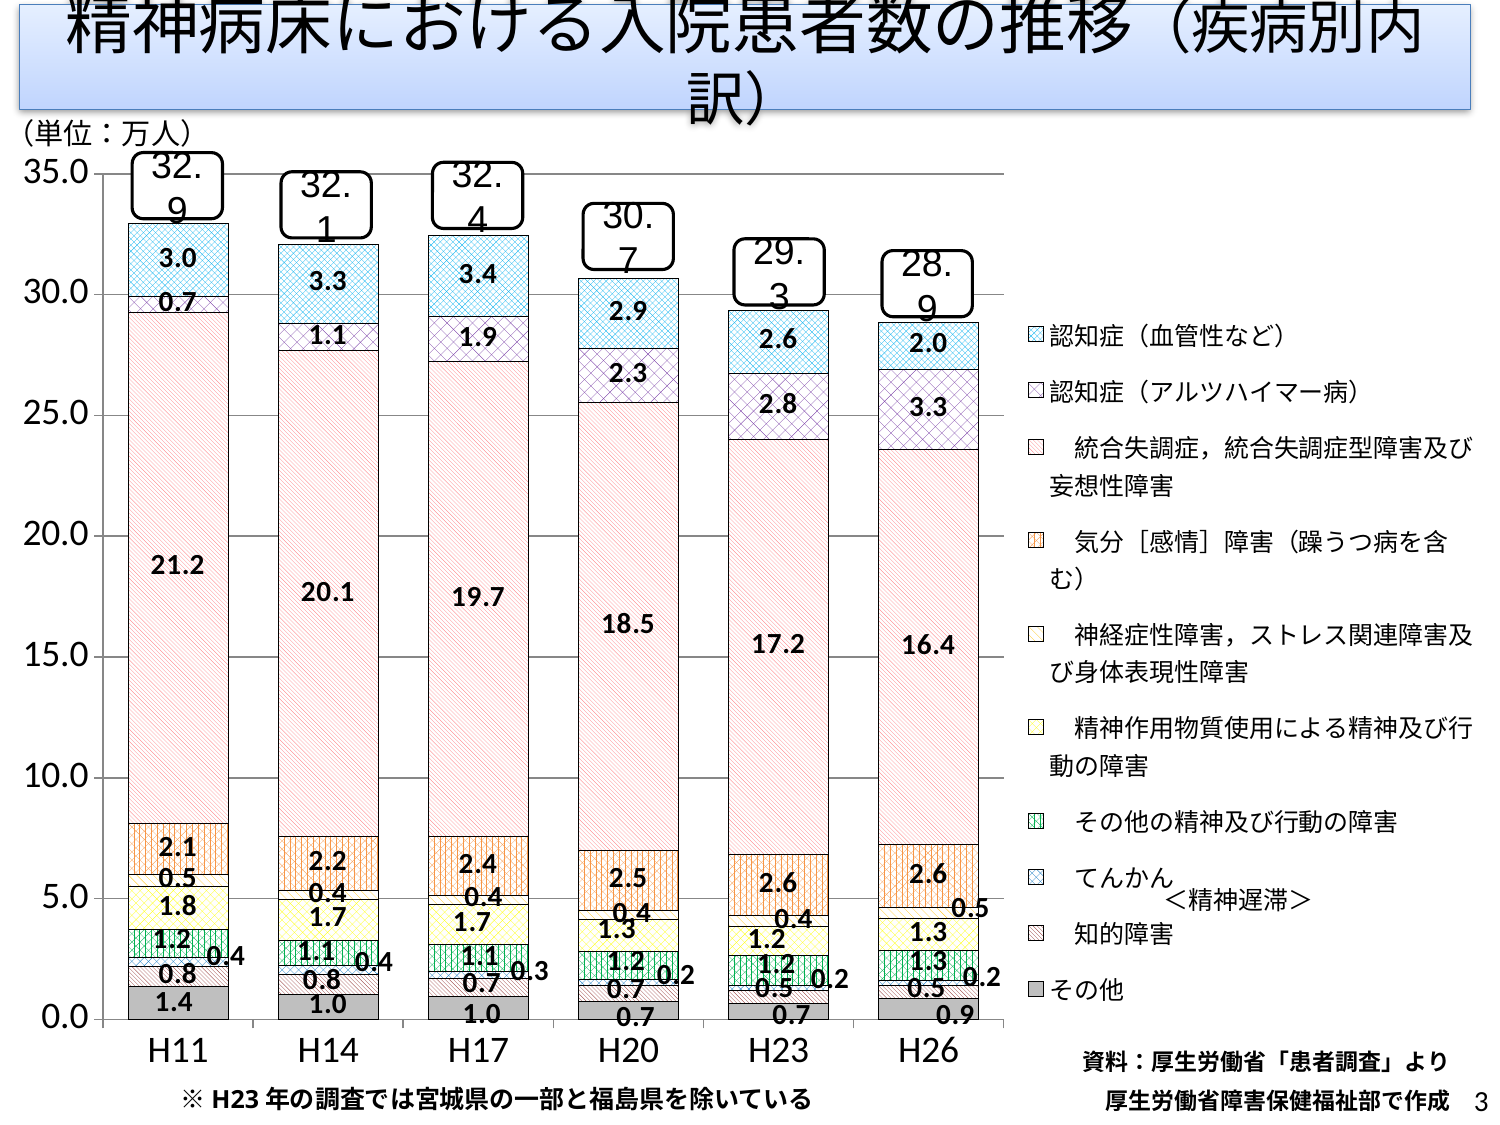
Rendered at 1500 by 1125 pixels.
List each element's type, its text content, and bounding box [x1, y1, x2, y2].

text_box 精神病床における入院患者数の推移（疾病別内訳） [19, 4, 1471, 110]
text_box （単位：万人） [0, 108, 227, 147]
chart [3, 146, 1500, 1118]
